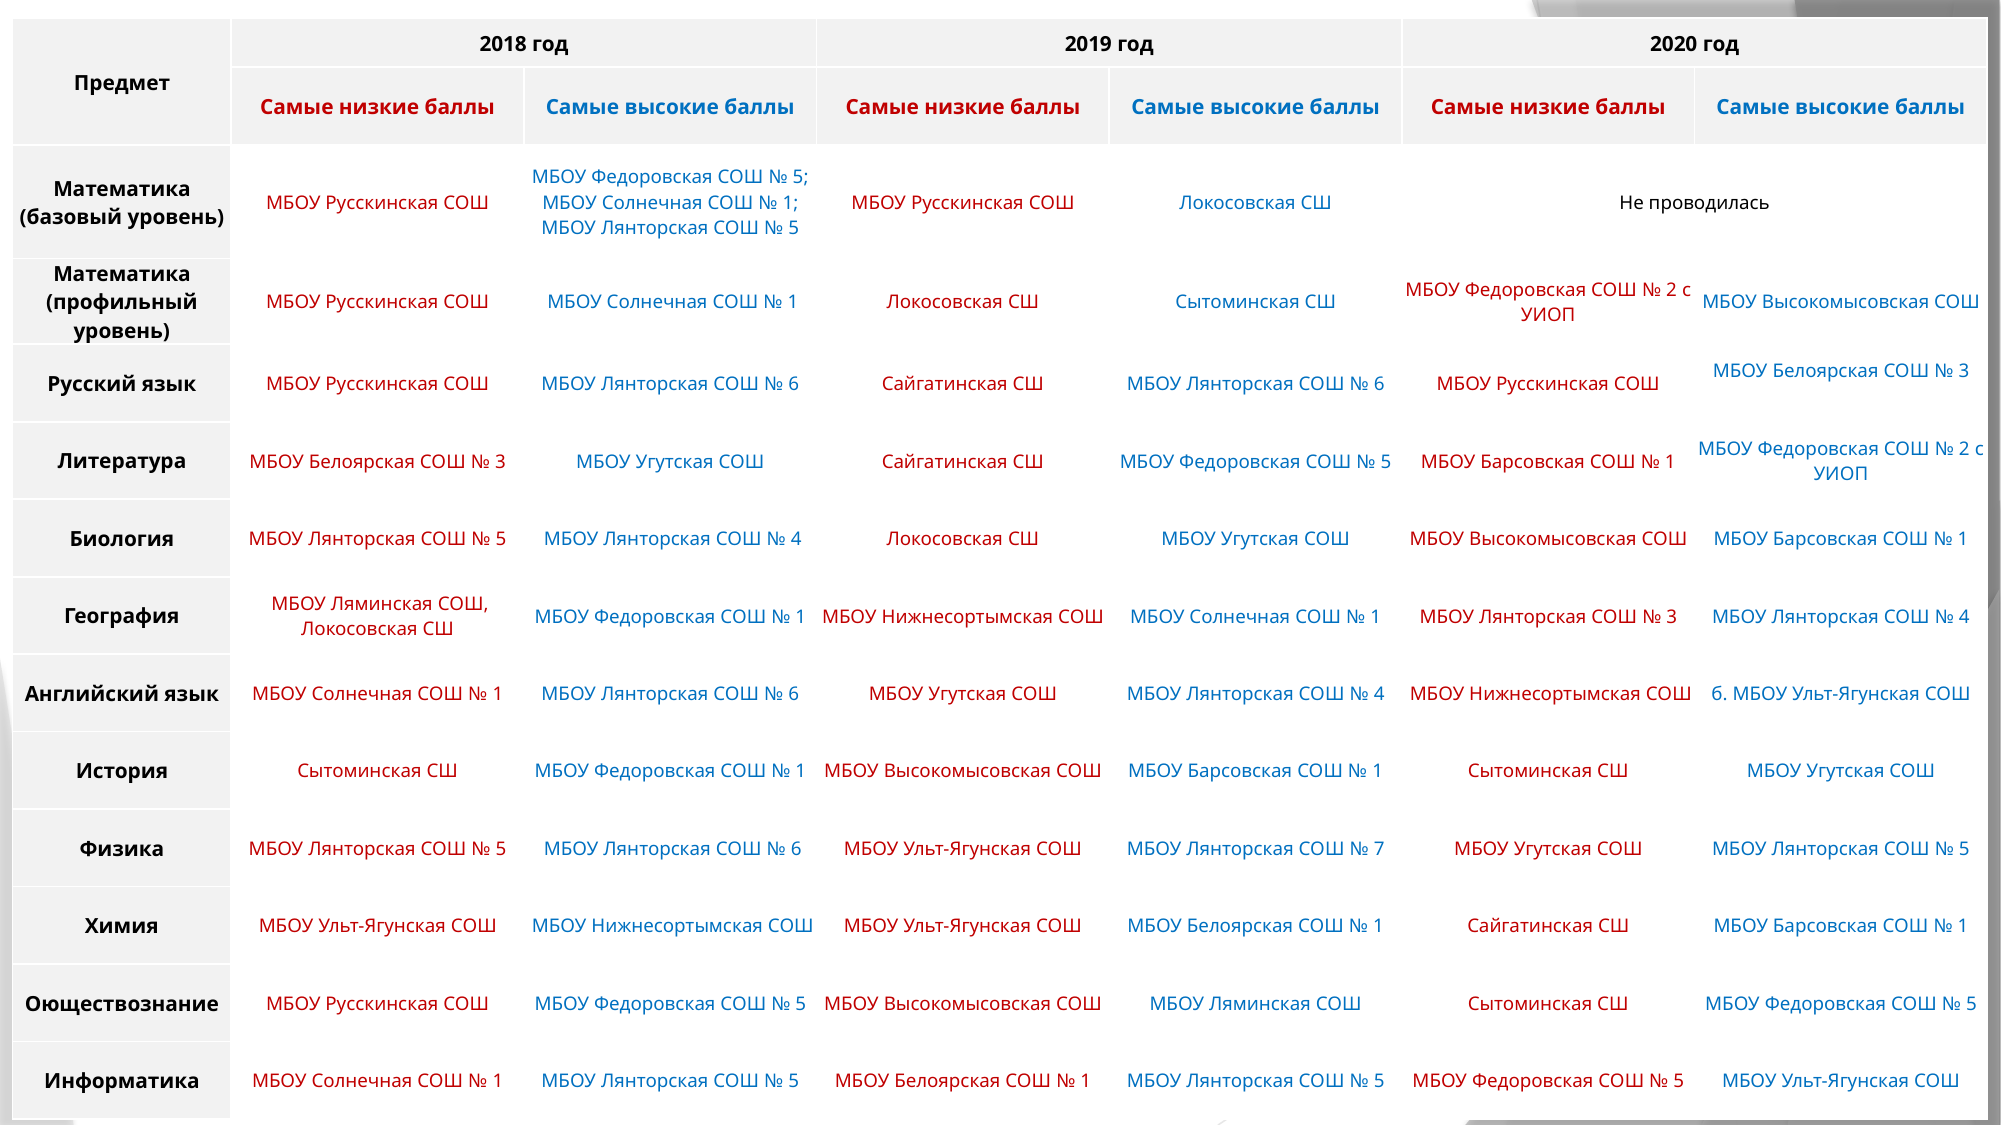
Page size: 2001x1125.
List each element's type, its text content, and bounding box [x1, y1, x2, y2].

table_cell МБОУ Угутская СОШ [1110, 500, 1401, 576]
table_cell МБОУ Федоровская СОШ № 2 с УИОП [1403, 259, 1694, 343]
table_cell Сытоминская СШ [1403, 732, 1694, 808]
table_cell МБОУ Лянторская СОШ № 6 [525, 345, 816, 421]
table_cell Самые низкие баллы [817, 68, 1108, 144]
table_cell МБОУ Лянторская СОШ № 5 [232, 500, 523, 576]
table_cell Самые низкие баллы [232, 68, 523, 144]
table_cell МБОУ Федоровская СОШ № 1 [525, 732, 816, 808]
table_cell МБОУ Русскинская СОШ [232, 345, 523, 421]
table_cell МБОУ Нижнесортымская СОШ [525, 887, 816, 963]
table_cell МБОУ Русскинская СОШ [232, 146, 523, 258]
table_cell МБОУ Высокомысовская СОШ [1695, 259, 1986, 343]
table_cell Самые высокие баллы [1110, 68, 1401, 144]
table_cell МБОУ Лянторская СОШ № 5 [1110, 1042, 1401, 1118]
table_cell МБОУ Барсовская СОШ № 1 [1110, 732, 1401, 808]
table_cell Локосовская СШ [1110, 146, 1401, 258]
table_cell МБОУ Лянторская СОШ № 6 [525, 810, 816, 886]
table_cell Самые высокие баллы [525, 68, 816, 144]
table_cell МБОУ Лянторская СОШ № 5 [232, 810, 523, 886]
table_cell МБОУ Федоровская СОШ № 5 [1403, 1042, 1694, 1118]
table_cell МБОУ Федоровская СОШ № 5 [1695, 965, 1986, 1041]
table_cell Сытоминская СШ [232, 732, 523, 808]
table_cell Химия [13, 887, 230, 963]
table_cell МБОУ Угутская СОШ [817, 655, 1108, 731]
table_cell МБОУ Солнечная СОШ № 1 [1110, 578, 1401, 653]
table_cell Самые низкие баллы [1403, 68, 1694, 144]
table_cell МБОУ Лянторская СОШ № 4 [1695, 578, 1986, 653]
table_cell МБОУ Лянторская СОШ № 4 [525, 500, 816, 576]
table_cell МБОУ Лянторская СОШ № 5 [525, 1042, 816, 1118]
table_cell МБОУ Солнечная СОШ № 1 [232, 655, 523, 731]
table_cell МБОУ Федоровская СОШ № 5 [525, 965, 816, 1041]
table_cell МБОУ Нижнесортымская СОШ [1403, 655, 1694, 731]
table_cell б. МБОУ Ульт-Ягунская СОШ [1695, 655, 1986, 731]
table_cell Сайгатинская СШ [817, 423, 1108, 498]
table_cell МБОУ Барсовская СОШ № 1 [1695, 887, 1986, 963]
table_cell МБОУ Белоярская СОШ № 1 [817, 1042, 1108, 1118]
table_cell МБОУ Барсовская СОШ № 1 [1695, 500, 1986, 576]
table_cell Не проводилась [1403, 146, 1986, 258]
table_cell МБОУ Русскинская СОШ [232, 965, 523, 1041]
table_cell МБОУ Лянторская СОШ № 6 [525, 655, 816, 731]
table_cell Английский язык [13, 655, 230, 731]
table_cell МБОУ Русскинская СОШ [1403, 345, 1694, 421]
table_cell МБОУ Белоярская СОШ № 3 [232, 423, 523, 498]
table_cell Самые высокие баллы [1695, 68, 1986, 144]
table_header Предмет [13, 19, 230, 144]
table_cell Математика (базовый уровень) [13, 146, 230, 258]
table_header 2019 год [817, 19, 1401, 66]
table_cell Математика (профильный уровень) [13, 259, 230, 343]
table_cell МБОУ Ульт-Ягунская СОШ [1695, 1042, 1986, 1118]
table_cell МБОУ Федоровская СОШ № 5 [1110, 423, 1401, 498]
table_cell МБОУ Высокомысовская СОШ [817, 732, 1108, 808]
table_cell Локосовская СШ [817, 500, 1108, 576]
table_cell География [13, 578, 230, 653]
table_header 2020 год [1403, 19, 1986, 66]
table_cell МБОУ Белоярская СОШ № 3 [1695, 345, 1986, 421]
table_cell МБОУ Русскинская СОШ [817, 146, 1108, 258]
table_cell МБОУ Солнечная СОШ № 1 [525, 259, 816, 343]
table_cell Сытоминская СШ [1403, 965, 1694, 1041]
table_cell Сайгатинская СШ [1403, 887, 1694, 963]
table_cell МБОУ Федоровская СОШ № 1 [525, 578, 816, 653]
table_cell МБОУ Лянторская СОШ № 3 [1403, 578, 1694, 653]
table_cell Литература [13, 423, 230, 498]
table_cell МБОУ Лянторская СОШ № 7 [1110, 810, 1401, 886]
table_cell Сайгатинская СШ [817, 345, 1108, 421]
table_cell МБОУ Ляминская СОШ [1110, 965, 1401, 1041]
table_cell Физика [13, 810, 230, 886]
table_cell МБОУ Нижнесортымская СОШ [817, 578, 1108, 653]
table_cell МБОУ Барсовская СОШ № 1 [1403, 423, 1694, 498]
table_cell МБОУ Лянторская СОШ № 6 [1110, 345, 1401, 421]
table_header 2018 год [232, 19, 816, 66]
table_cell Локосовская СШ [817, 259, 1108, 343]
table_cell Информатика [13, 1042, 230, 1118]
table_cell Русский язык [13, 345, 230, 421]
table_cell МБОУ Угутская СОШ [1403, 810, 1694, 886]
table_cell МБОУ Угутская СОШ [525, 423, 816, 498]
table_cell МБОУ Федоровская СОШ № 5; МБОУ Солнечная СОШ № 1; МБОУ Лянторская СОШ № 5 [525, 146, 816, 258]
table_cell Оюществознание [13, 965, 230, 1041]
table_cell Сытоминская СШ [1110, 259, 1401, 343]
table_cell МБОУ Федоровская СОШ № 2 с УИОП [1695, 423, 1986, 498]
table_cell МБОУ Белоярская СОШ № 1 [1110, 887, 1401, 963]
table_cell МБОУ Солнечная СОШ № 1 [232, 1042, 523, 1118]
table_cell МБОУ Высокомысовская СОШ [817, 965, 1108, 1041]
table_cell МБОУ Ульт-Ягунская СОШ [817, 887, 1108, 963]
table_cell МБОУ Ляминская СОШ, Локосовская СШ [232, 578, 523, 653]
table_cell МБОУ Ульт-Ягунская СОШ [232, 887, 523, 963]
table_cell МБОУ Высокомысовская СОШ [1403, 500, 1694, 576]
table_cell Биология [13, 500, 230, 576]
table_cell История [13, 732, 230, 808]
table_cell МБОУ Ульт-Ягунская СОШ [817, 810, 1108, 886]
table_cell МБОУ Лянторская СОШ № 5 [1695, 810, 1986, 886]
table_cell МБОУ Лянторская СОШ № 4 [1110, 655, 1401, 731]
table_cell МБОУ Угутская СОШ [1695, 732, 1986, 808]
table_cell МБОУ Русскинская СОШ [232, 259, 523, 343]
